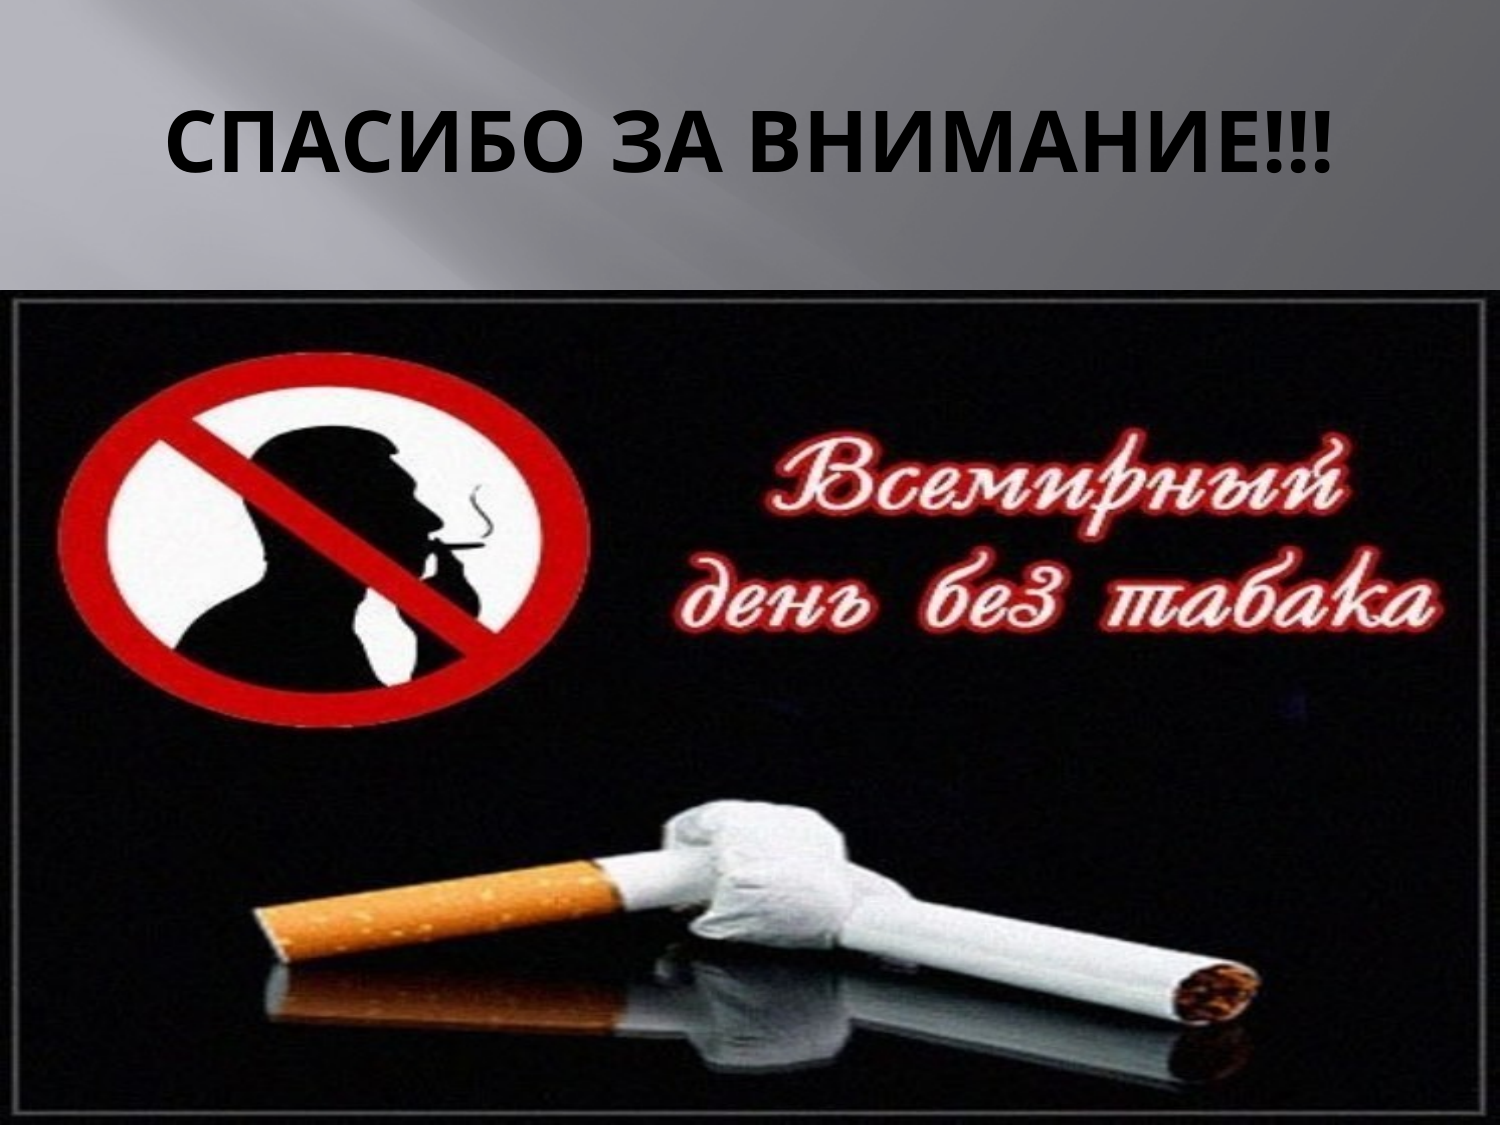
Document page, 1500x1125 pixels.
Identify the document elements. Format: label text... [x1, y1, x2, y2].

picture [0, 290, 1500, 1125]
title СПАСИБО ЗА ВНИМАНИЕ!!! [75, 45, 1425, 233]
